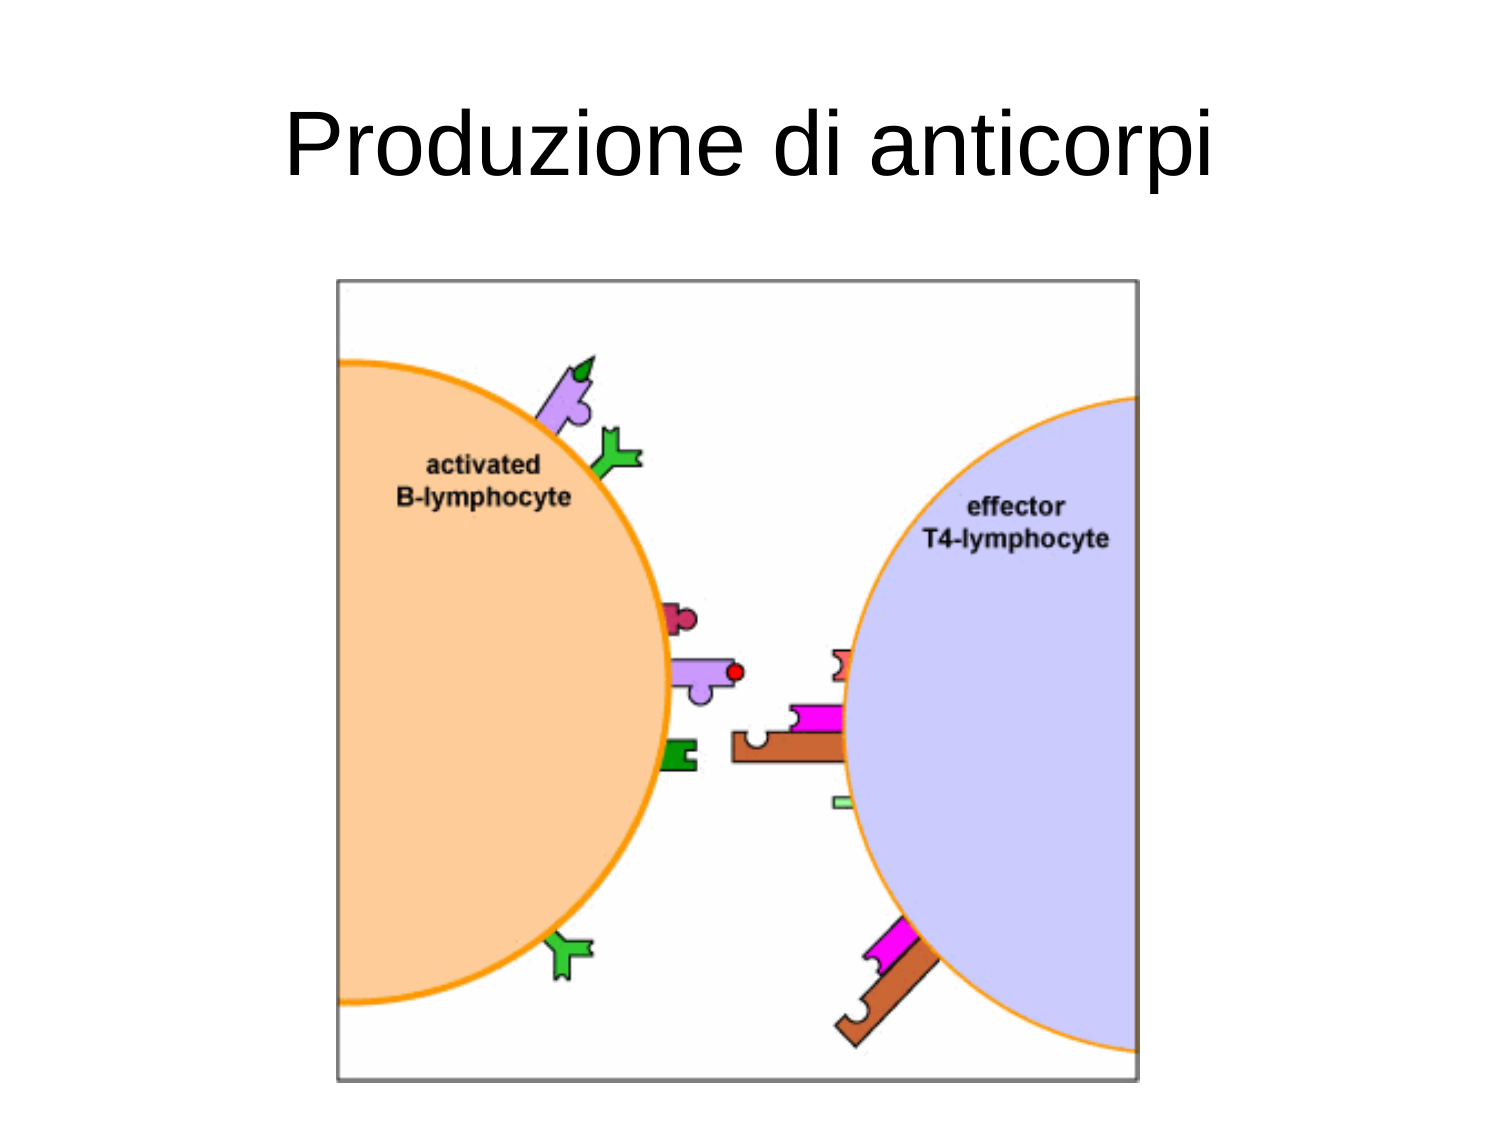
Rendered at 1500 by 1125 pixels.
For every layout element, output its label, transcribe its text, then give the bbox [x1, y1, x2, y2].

picture [336, 279, 1140, 1084]
title Produzione di anticorpi [74, 44, 1426, 233]
